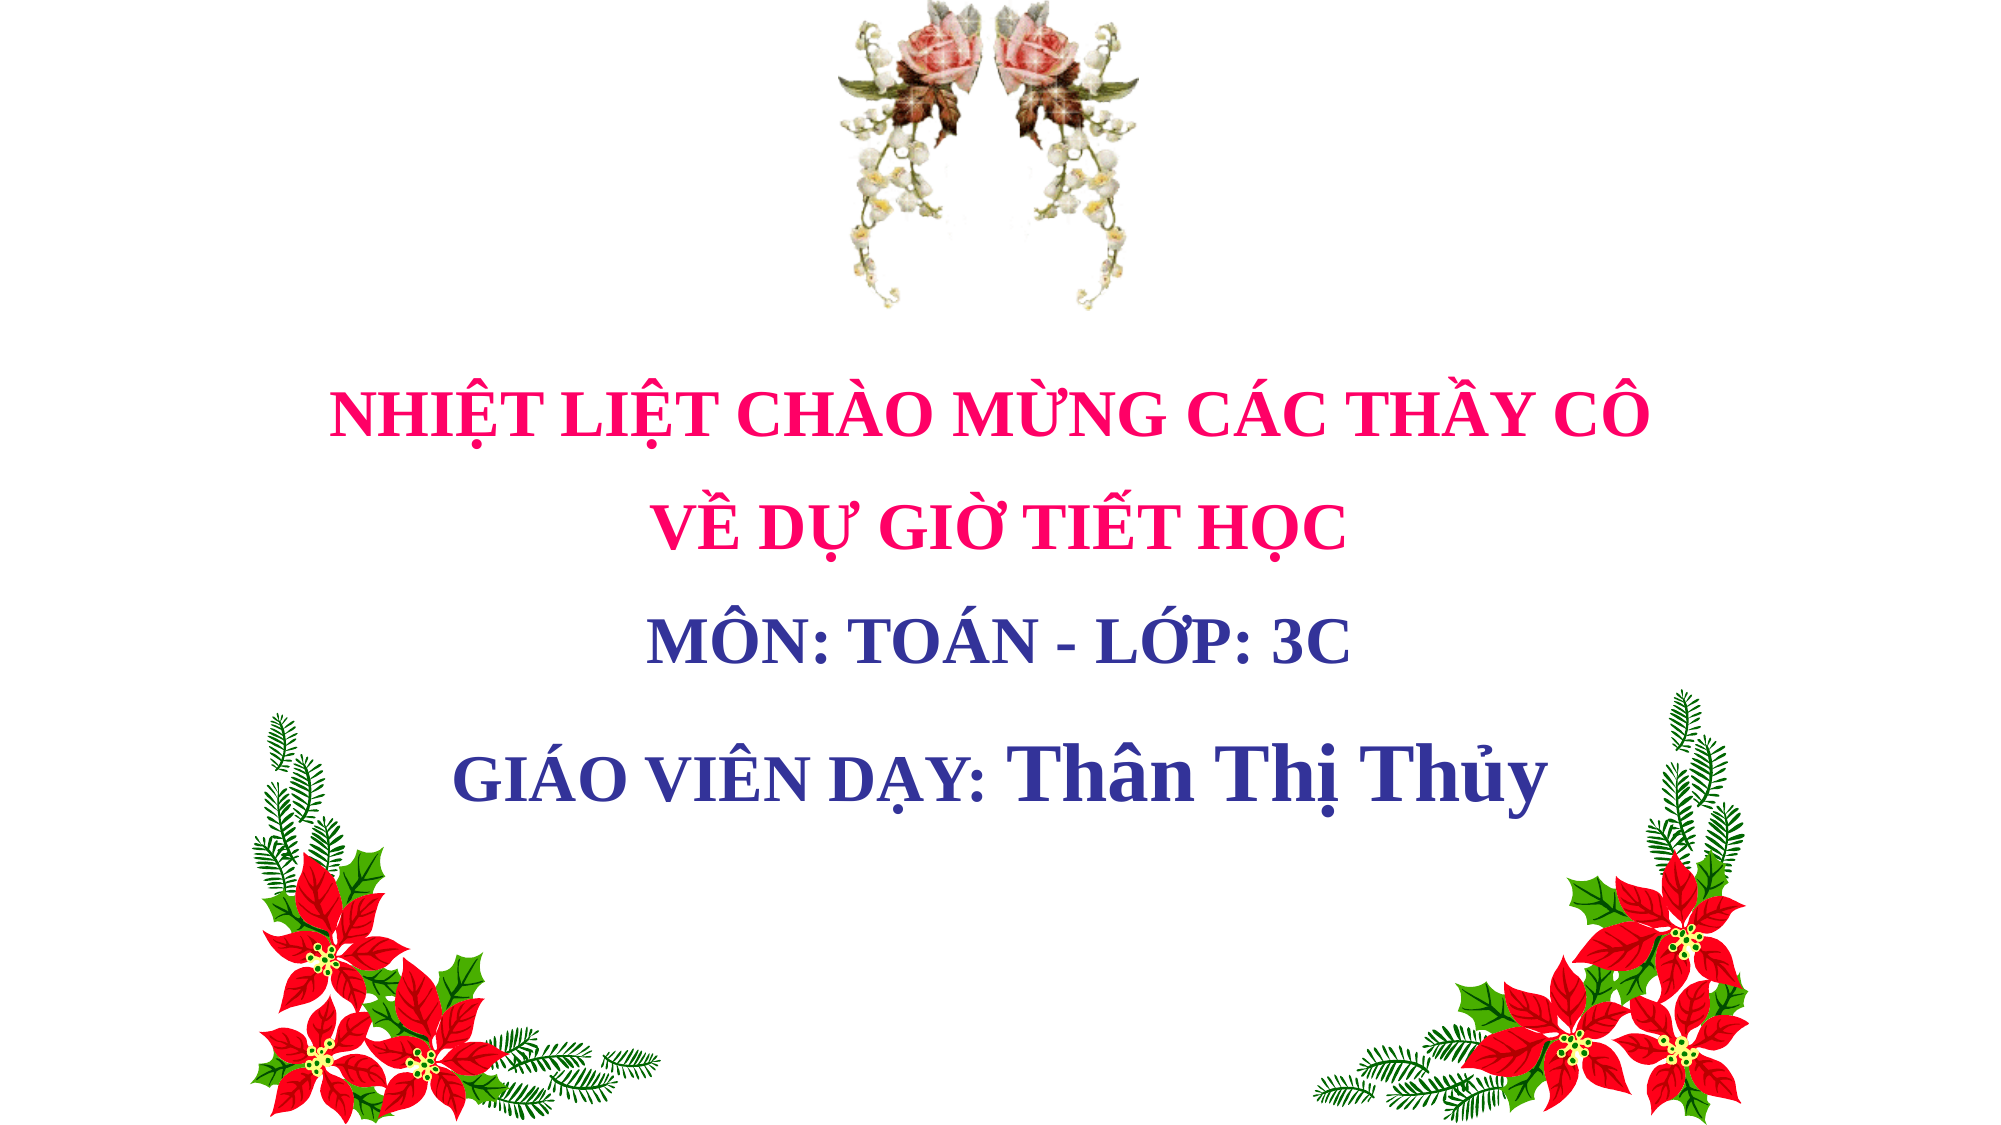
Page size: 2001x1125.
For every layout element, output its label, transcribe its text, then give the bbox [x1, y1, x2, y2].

picture [838, 0, 1139, 311]
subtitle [1312, 688, 1750, 1125]
picture [249, 713, 662, 1125]
text_box NHIỆT LIỆT CHÀO MỪNG CÁC THẦY CÔ VỀ DỰ GIỜ TIẾT HỌC MÔN: TOÁN - LỚP: 3C GIÁO VIÊN DẠY: Thân Thị Thủy [249, 362, 1750, 826]
